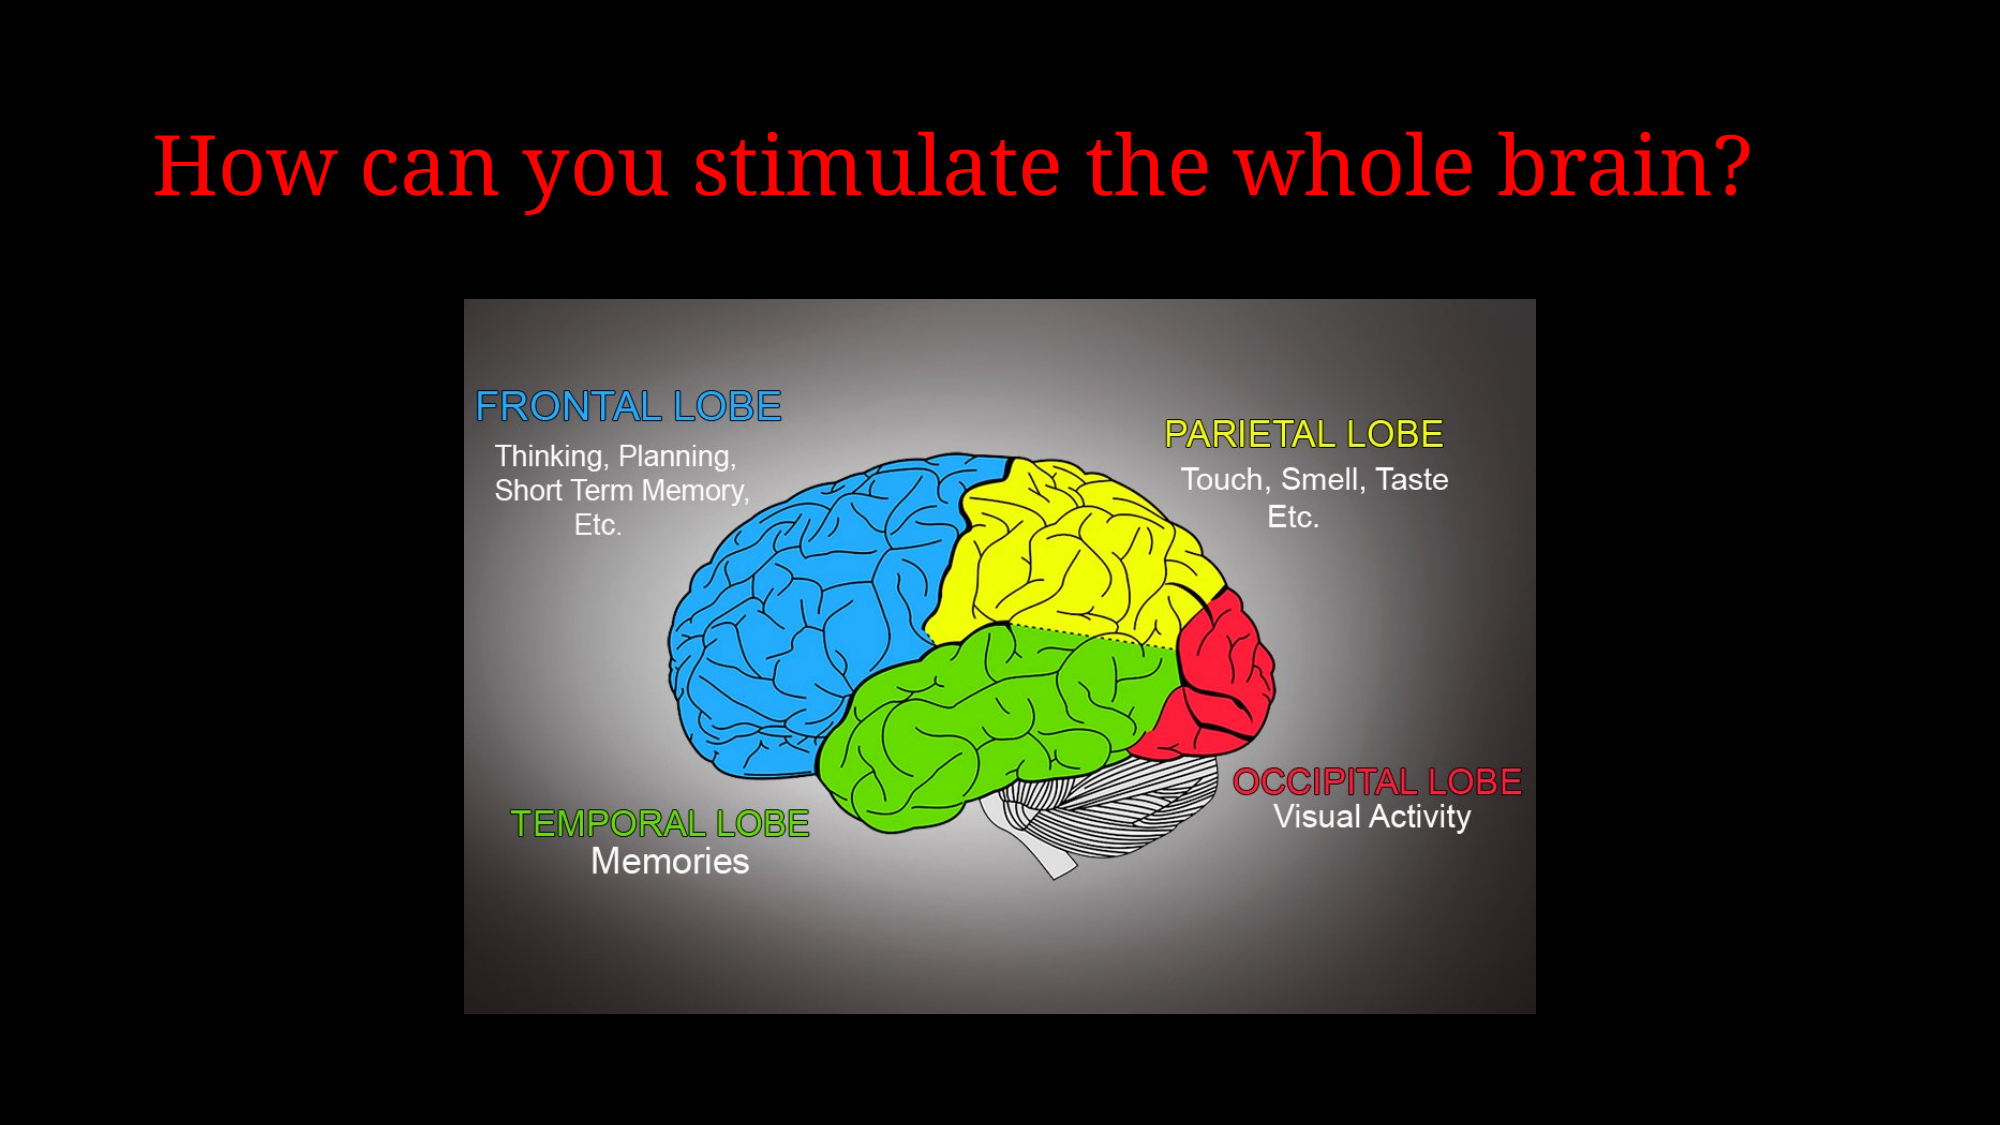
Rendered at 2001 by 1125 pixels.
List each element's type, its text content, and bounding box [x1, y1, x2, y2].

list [464, 299, 1536, 1014]
title How can you stimulate the whole brain? [137, 59, 1863, 278]
